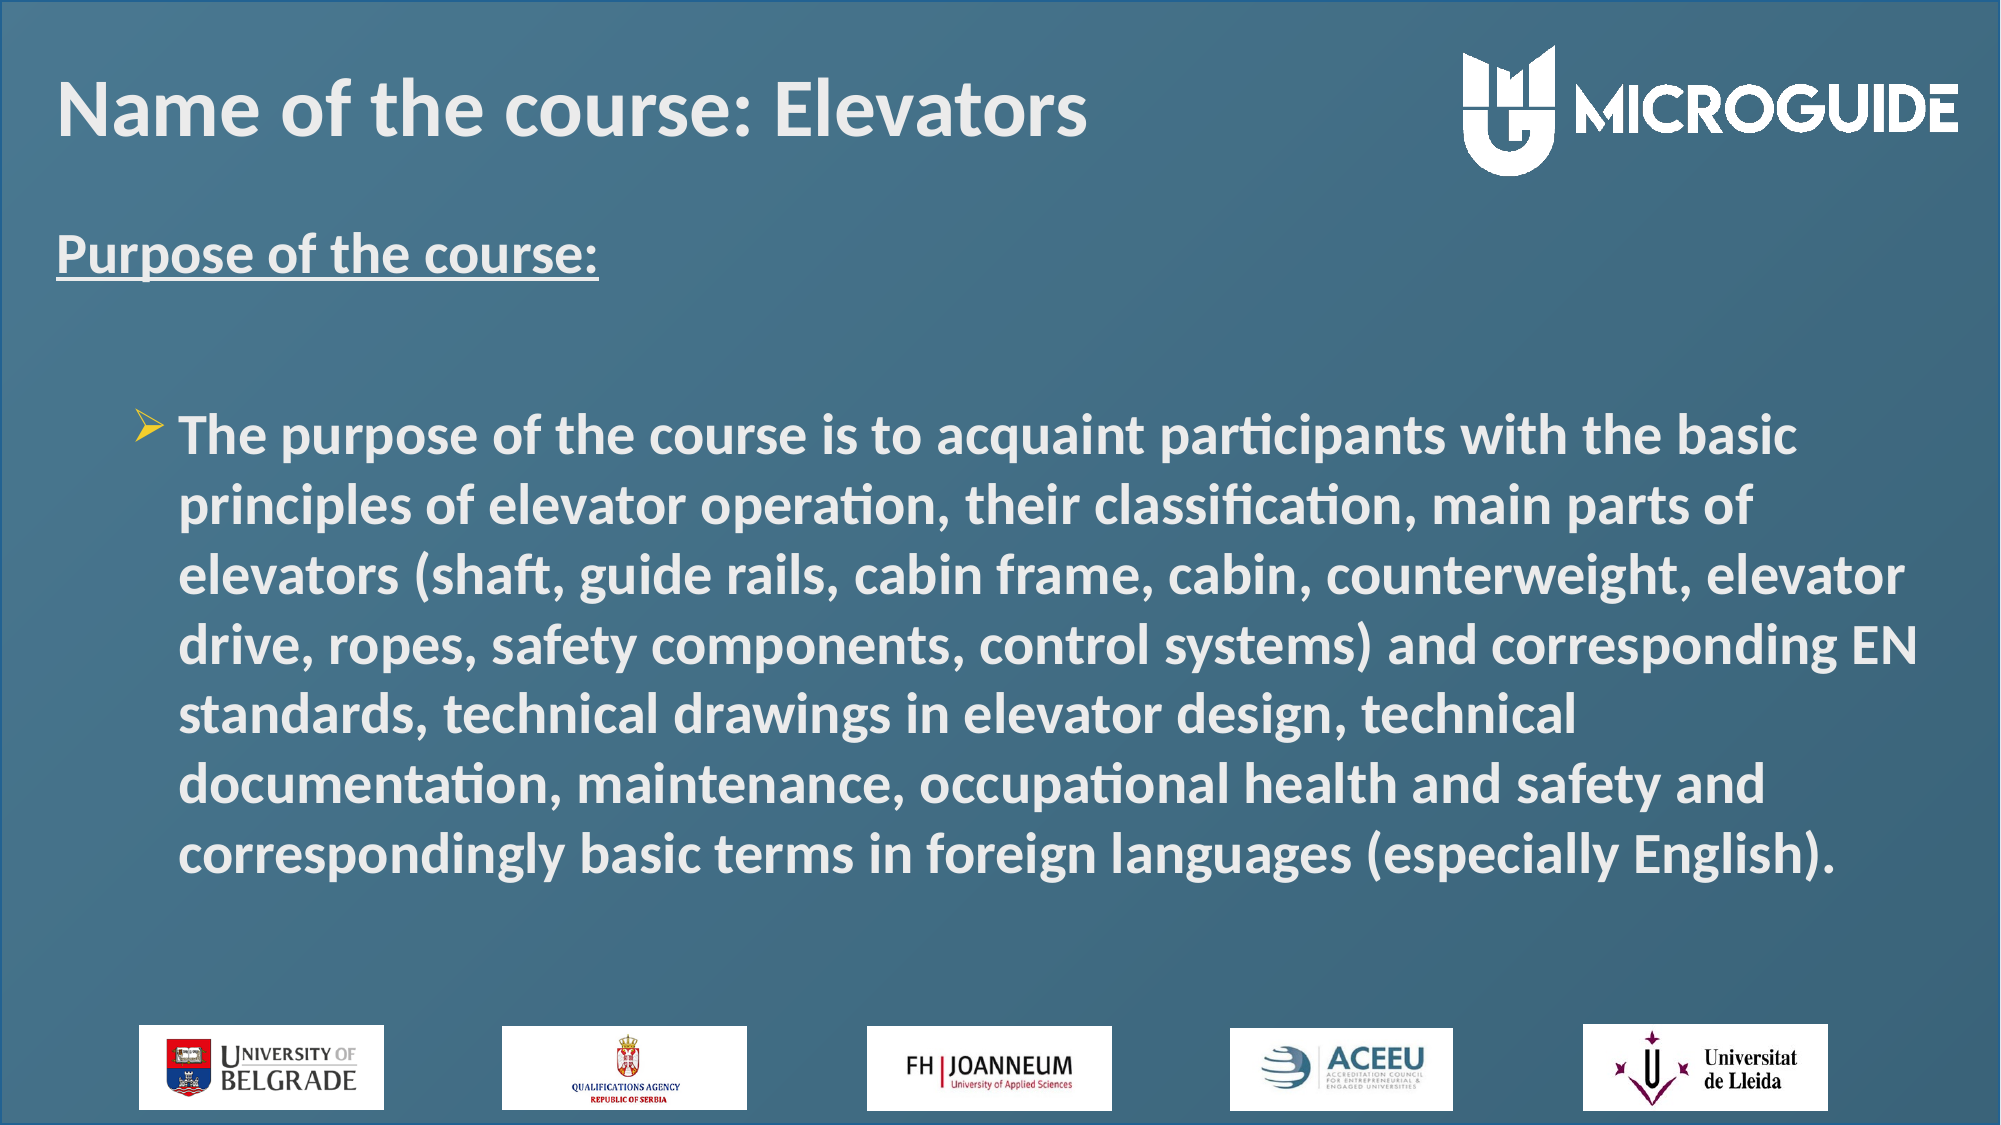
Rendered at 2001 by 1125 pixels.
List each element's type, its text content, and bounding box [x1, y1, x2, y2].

picture [867, 1026, 1112, 1111]
picture [1583, 1024, 1828, 1111]
picture [502, 1026, 747, 1110]
title Name of the course: Elevators [41, 42, 1454, 165]
picture [139, 1025, 384, 1110]
picture [1454, 41, 1964, 178]
picture [1230, 1028, 1453, 1111]
list Purpose of the course: The purpose of the course is to acquaint participants with the basic principles of elevator operation, their classification, main parts of elevators (shaft, guide rails, cabin frame, cabin, counterweight, elevator drive, ropes, safety components, control systems) and corresponding EN standards, technical drawings in elevator design, technical documentation, maintenance, occupational health and safety and correspondingly basic terms in foreign languages (especially English). [41, 207, 1942, 1007]
